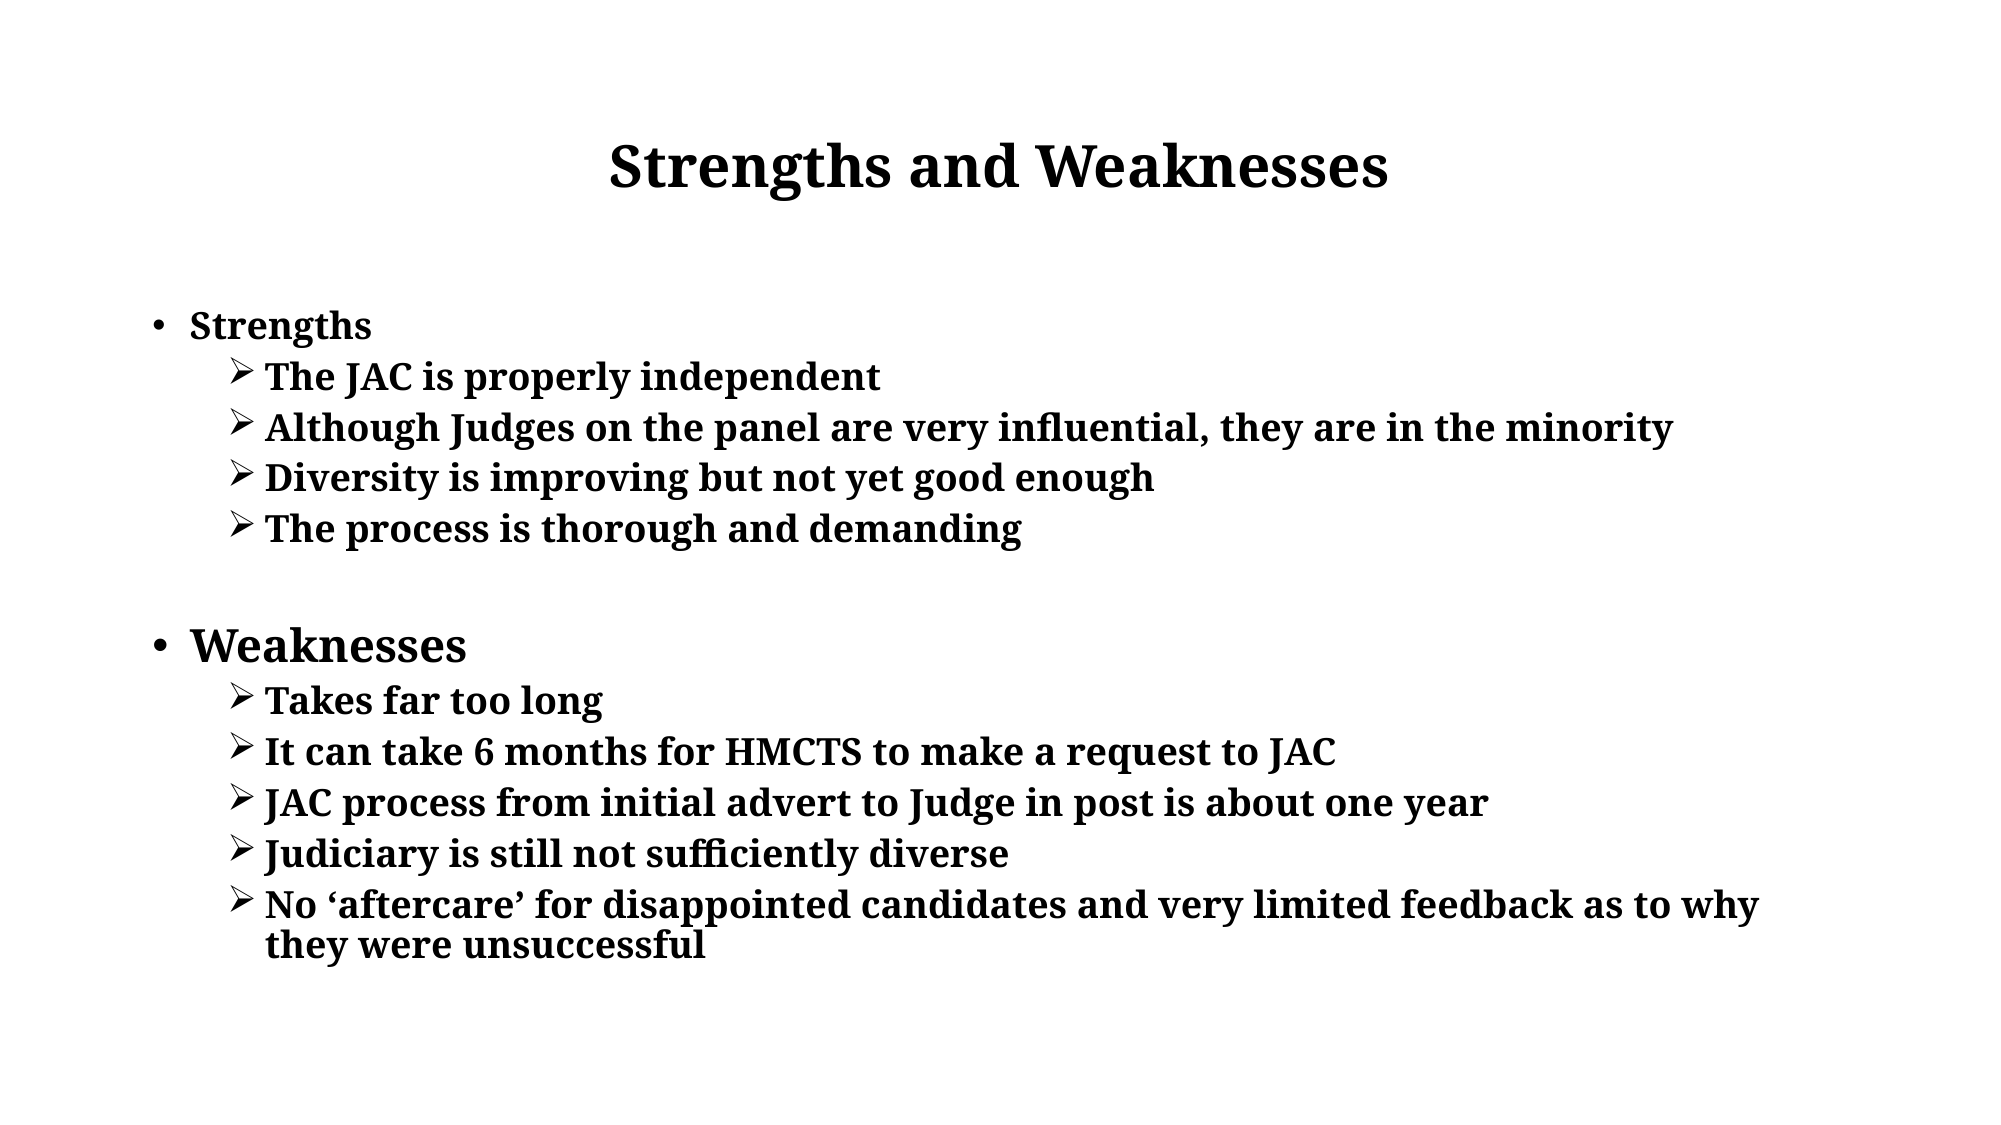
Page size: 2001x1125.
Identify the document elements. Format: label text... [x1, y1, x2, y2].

title Strengths and Weaknesses [137, 59, 1863, 278]
list Strengths The JAC is properly independent Although Judges on the panel are very influential, they are in the minority Diversity is improving but not yet good enough The process is thorough and demanding Weaknesses Takes far too long It can take 6 months for HMCTS to make a request to JAC JAC process from initial advert to Judge in post is about one year Judiciary is still not sufficiently diverse No ‘aftercare’ for disappointed candidates and very limited feedback as to why they were unsuccessful [137, 299, 1863, 1014]
